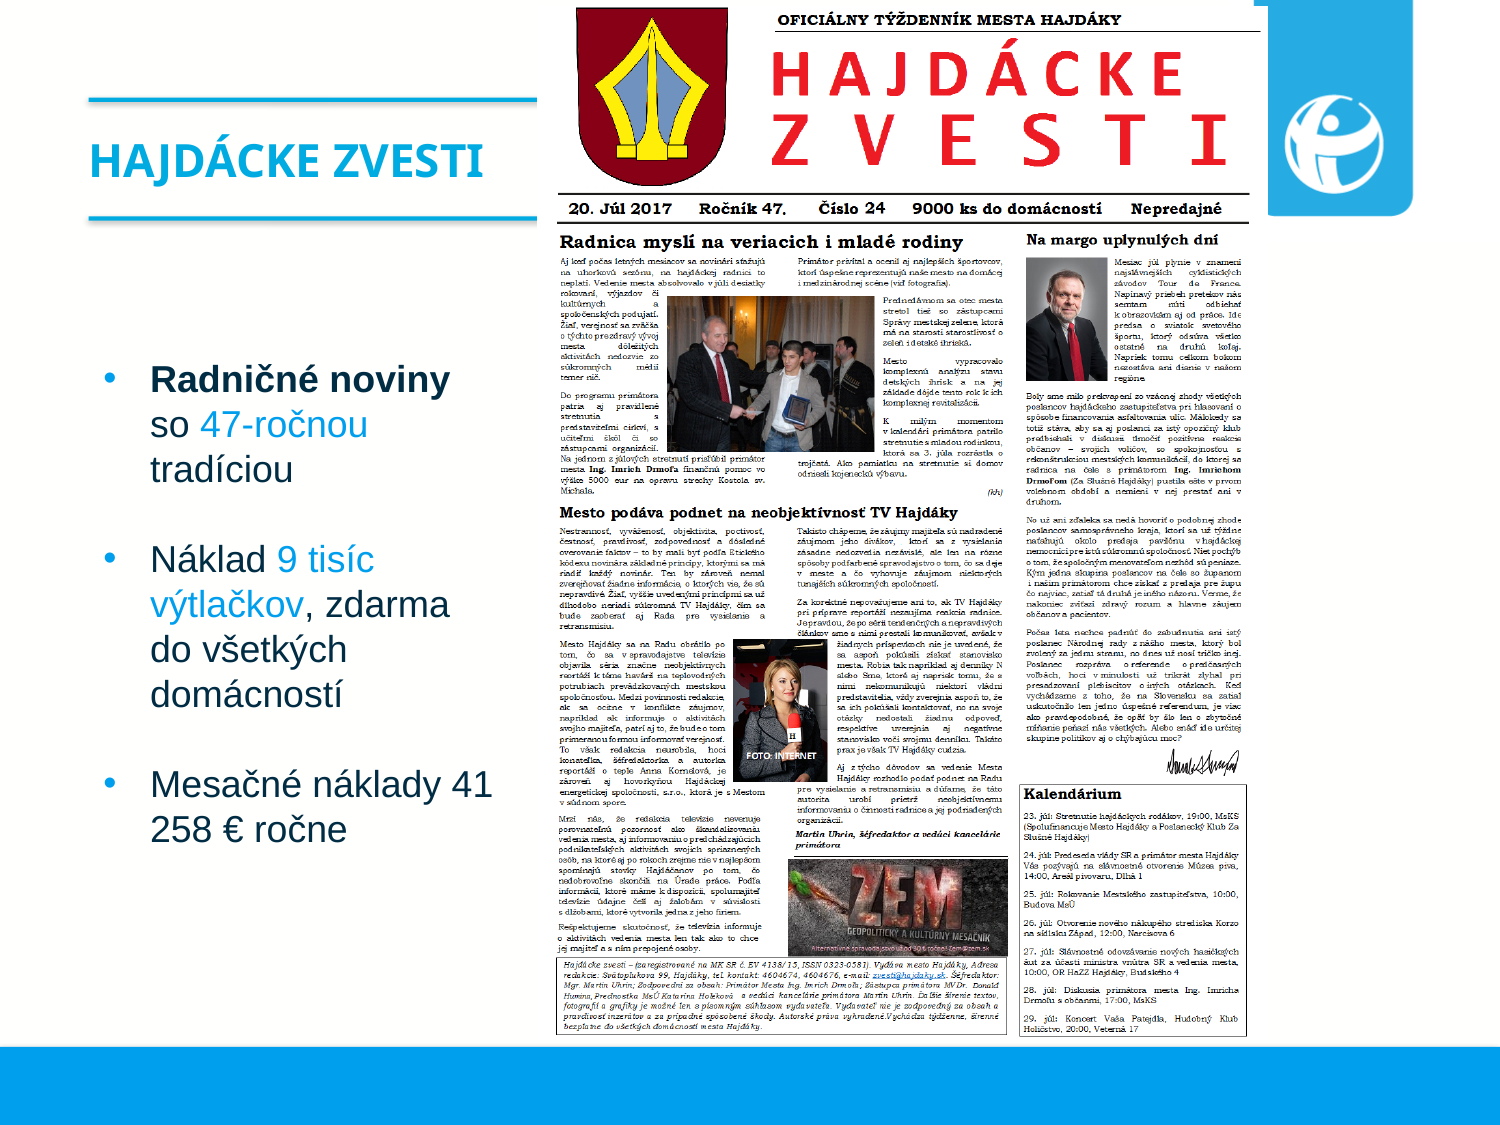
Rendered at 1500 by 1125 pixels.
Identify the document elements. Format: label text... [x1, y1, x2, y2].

picture [537, 0, 1500, 1040]
title HAJDÁCKE ZVESTI [88, 93, 532, 225]
text_box Radničné noviny so 47-ročnou tradíciou Náklad 9 tisíc výtlačkov, zdarma do všetkých domácností Mesačné náklady 41 258 € ročne [88, 347, 514, 898]
